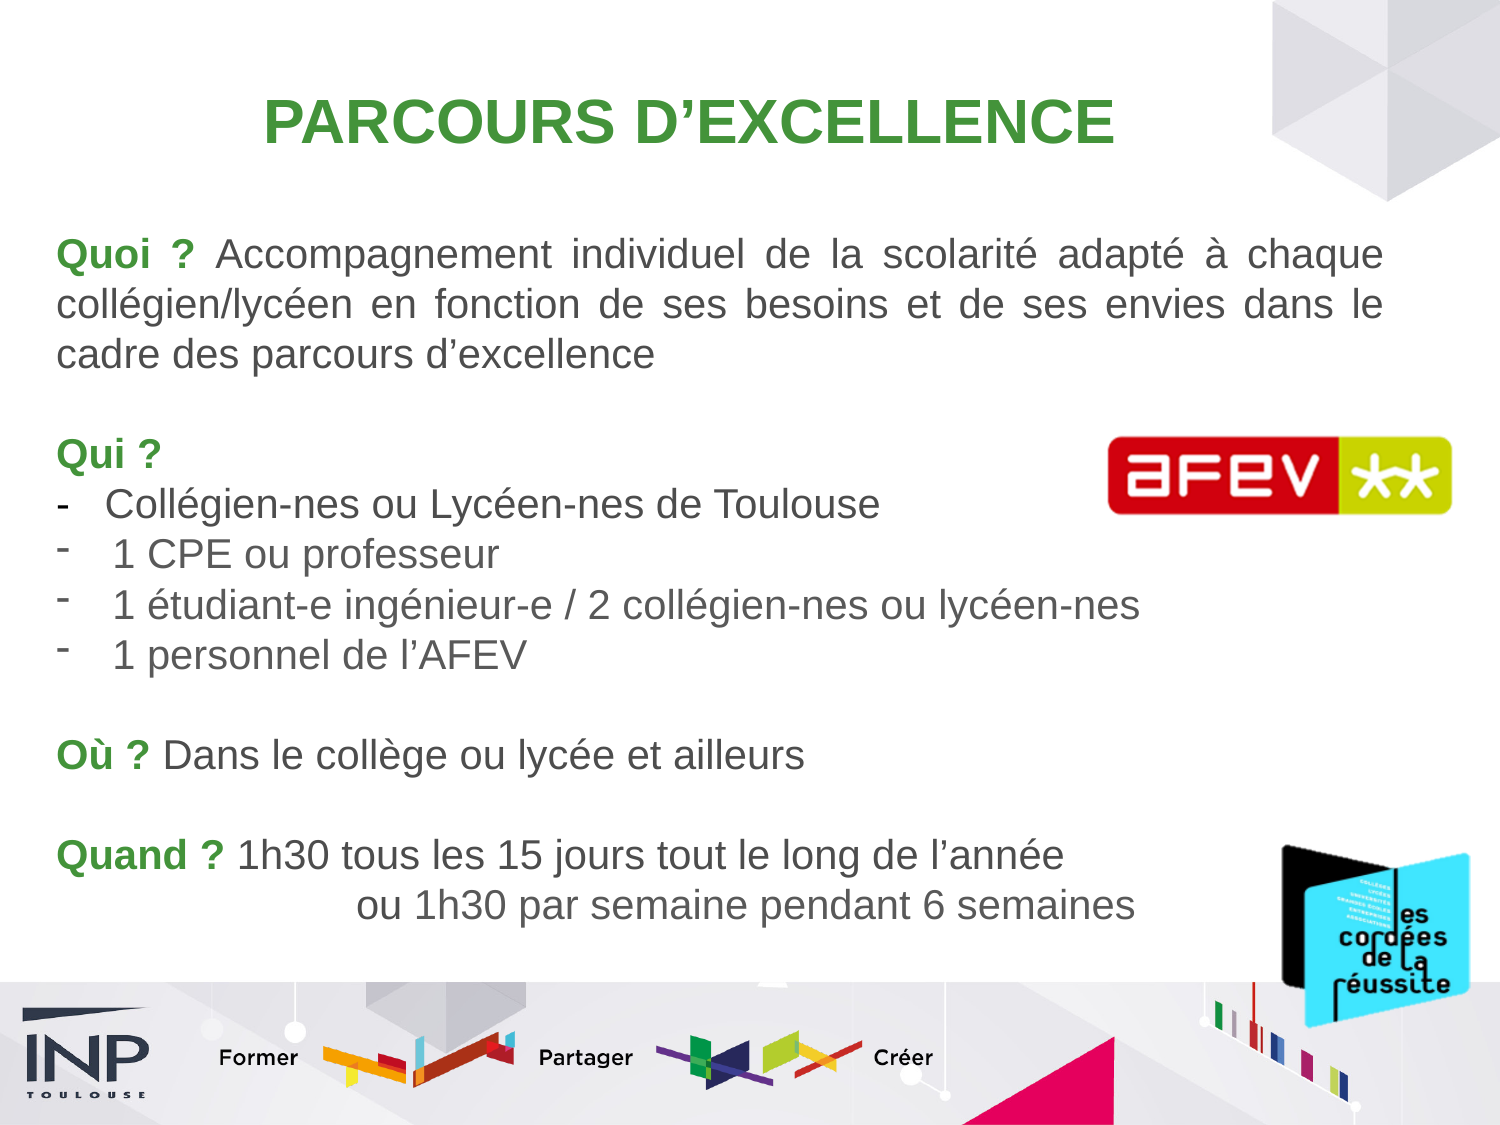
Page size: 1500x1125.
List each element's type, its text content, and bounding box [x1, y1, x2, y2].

picture [0, 0, 1500, 1125]
title PARCOURS D’EXCELLENCE [159, 59, 1223, 178]
text_box Quoi ? Accompagnement individuel de la scolarité adapté à chaque collégien/lycéen en fonction de ses besoins et de ses envies dans le cadre des parcours d’excellence Qui ? - Collégien-nes ou Lycéen-nes de Toulouse 1 CPE ou professeur 1 étudiant-e ingénieur-e / 2 collégien-nes ou lycéen-nes 1 personnel de l’AFEV Où ? Dans le collège ou lycée et ailleurs Quand ? 1h30 tous les 15 jours tout le long de l’année ou 1h30 par semaine pendant 6 semaines [41, 219, 1400, 935]
